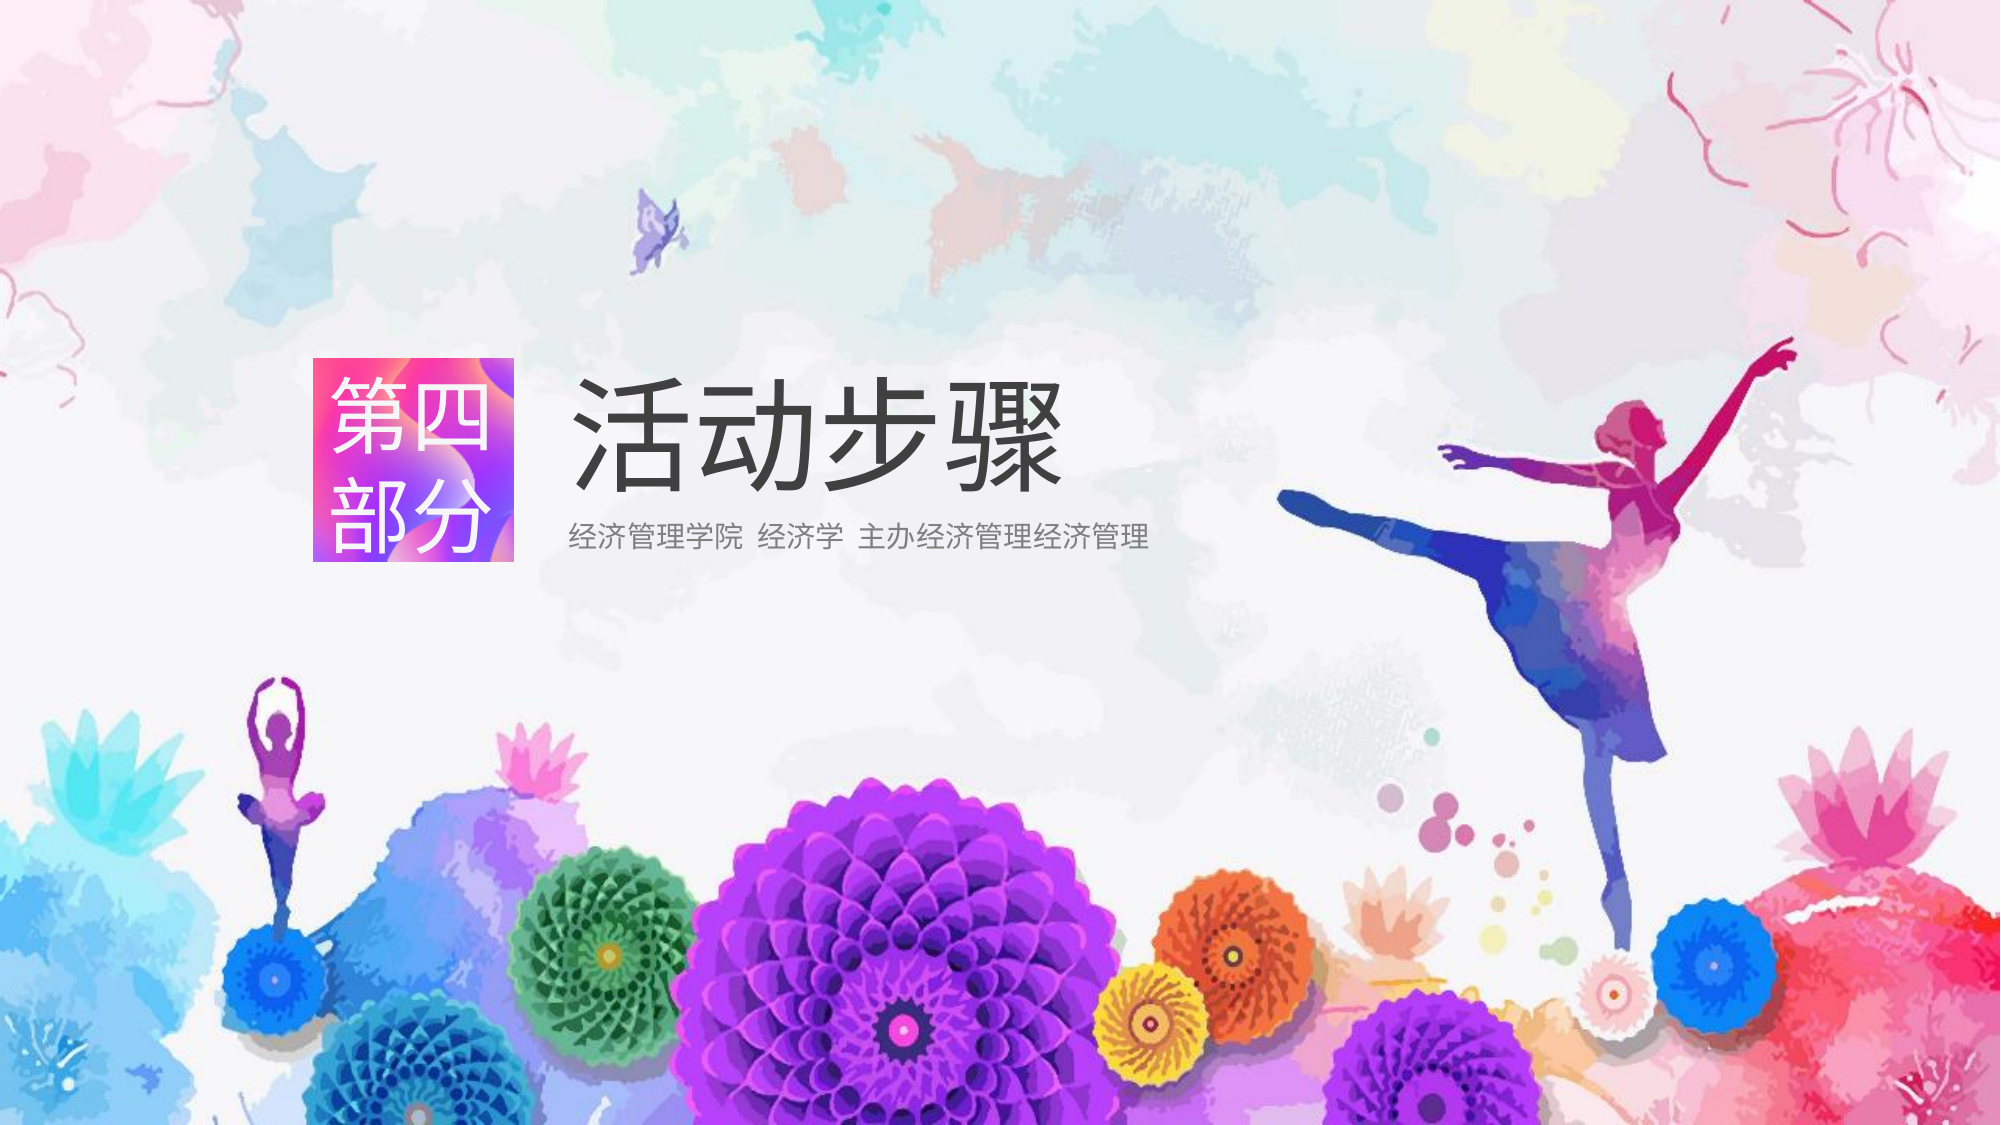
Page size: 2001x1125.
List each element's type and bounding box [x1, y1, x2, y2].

text_box [313, 356, 550, 574]
picture [0, 0, 2000, 1125]
